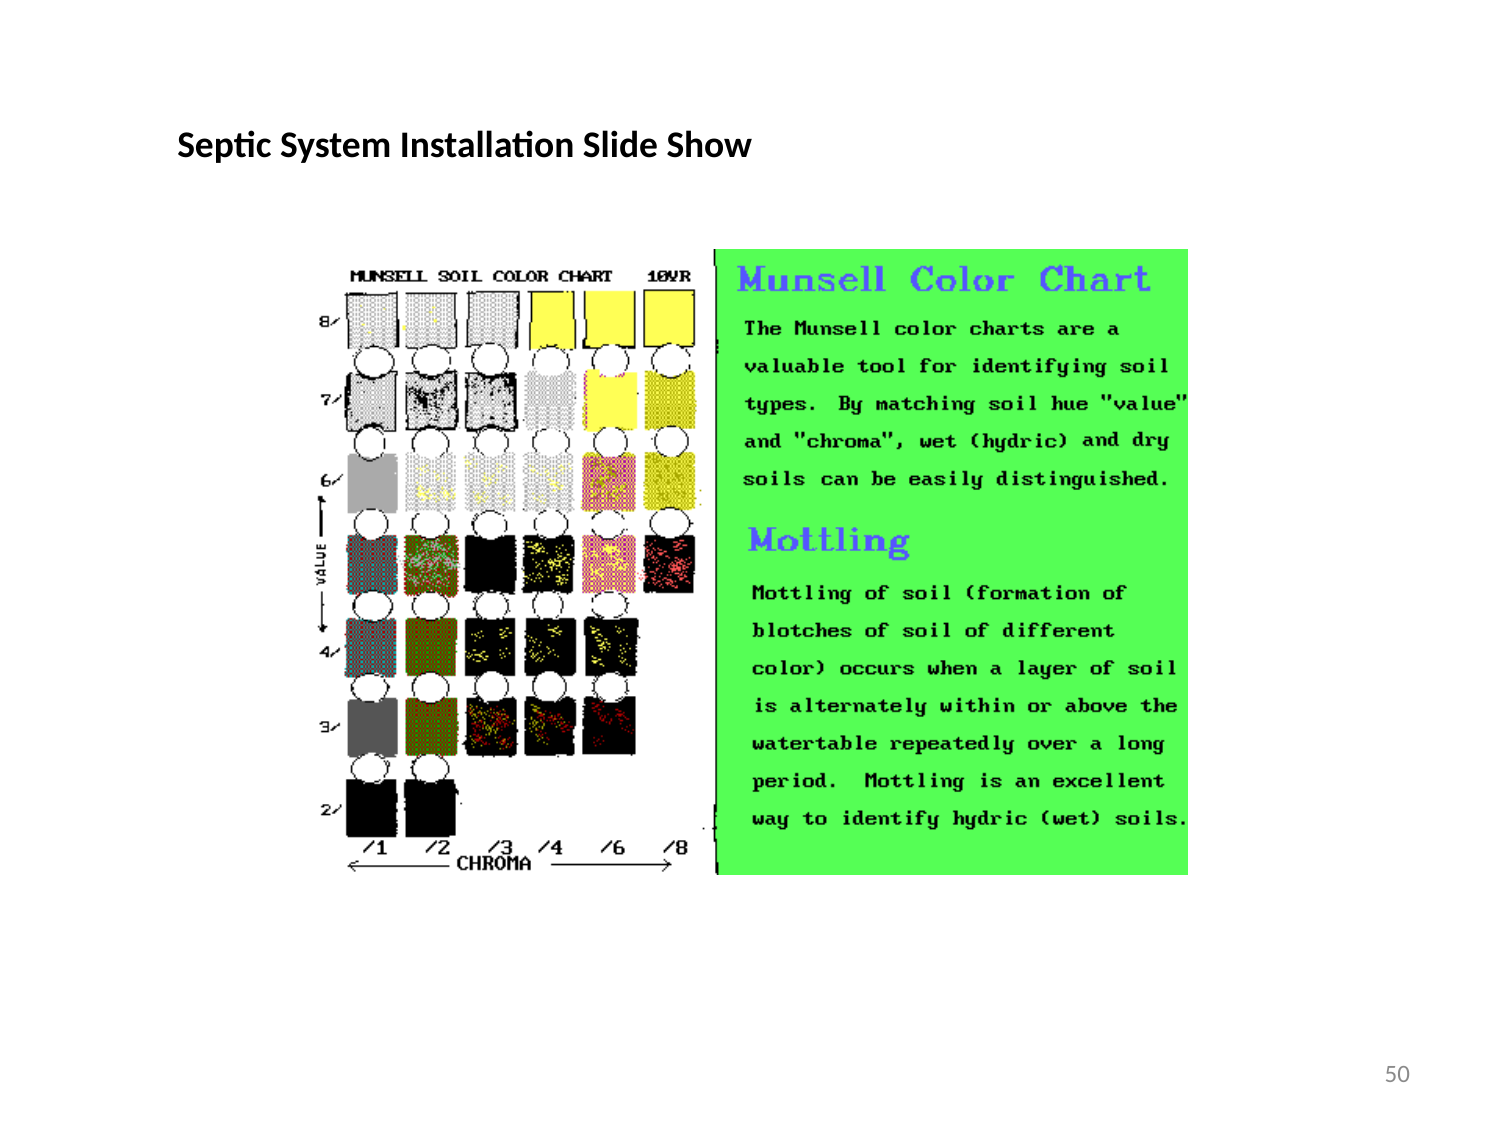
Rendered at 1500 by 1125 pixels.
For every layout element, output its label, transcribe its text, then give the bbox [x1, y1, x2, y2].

text_box Septic System Installation Slide Show [162, 112, 1350, 173]
picture [312, 249, 1188, 876]
slide_number 50 [1074, 1042, 1425, 1103]
